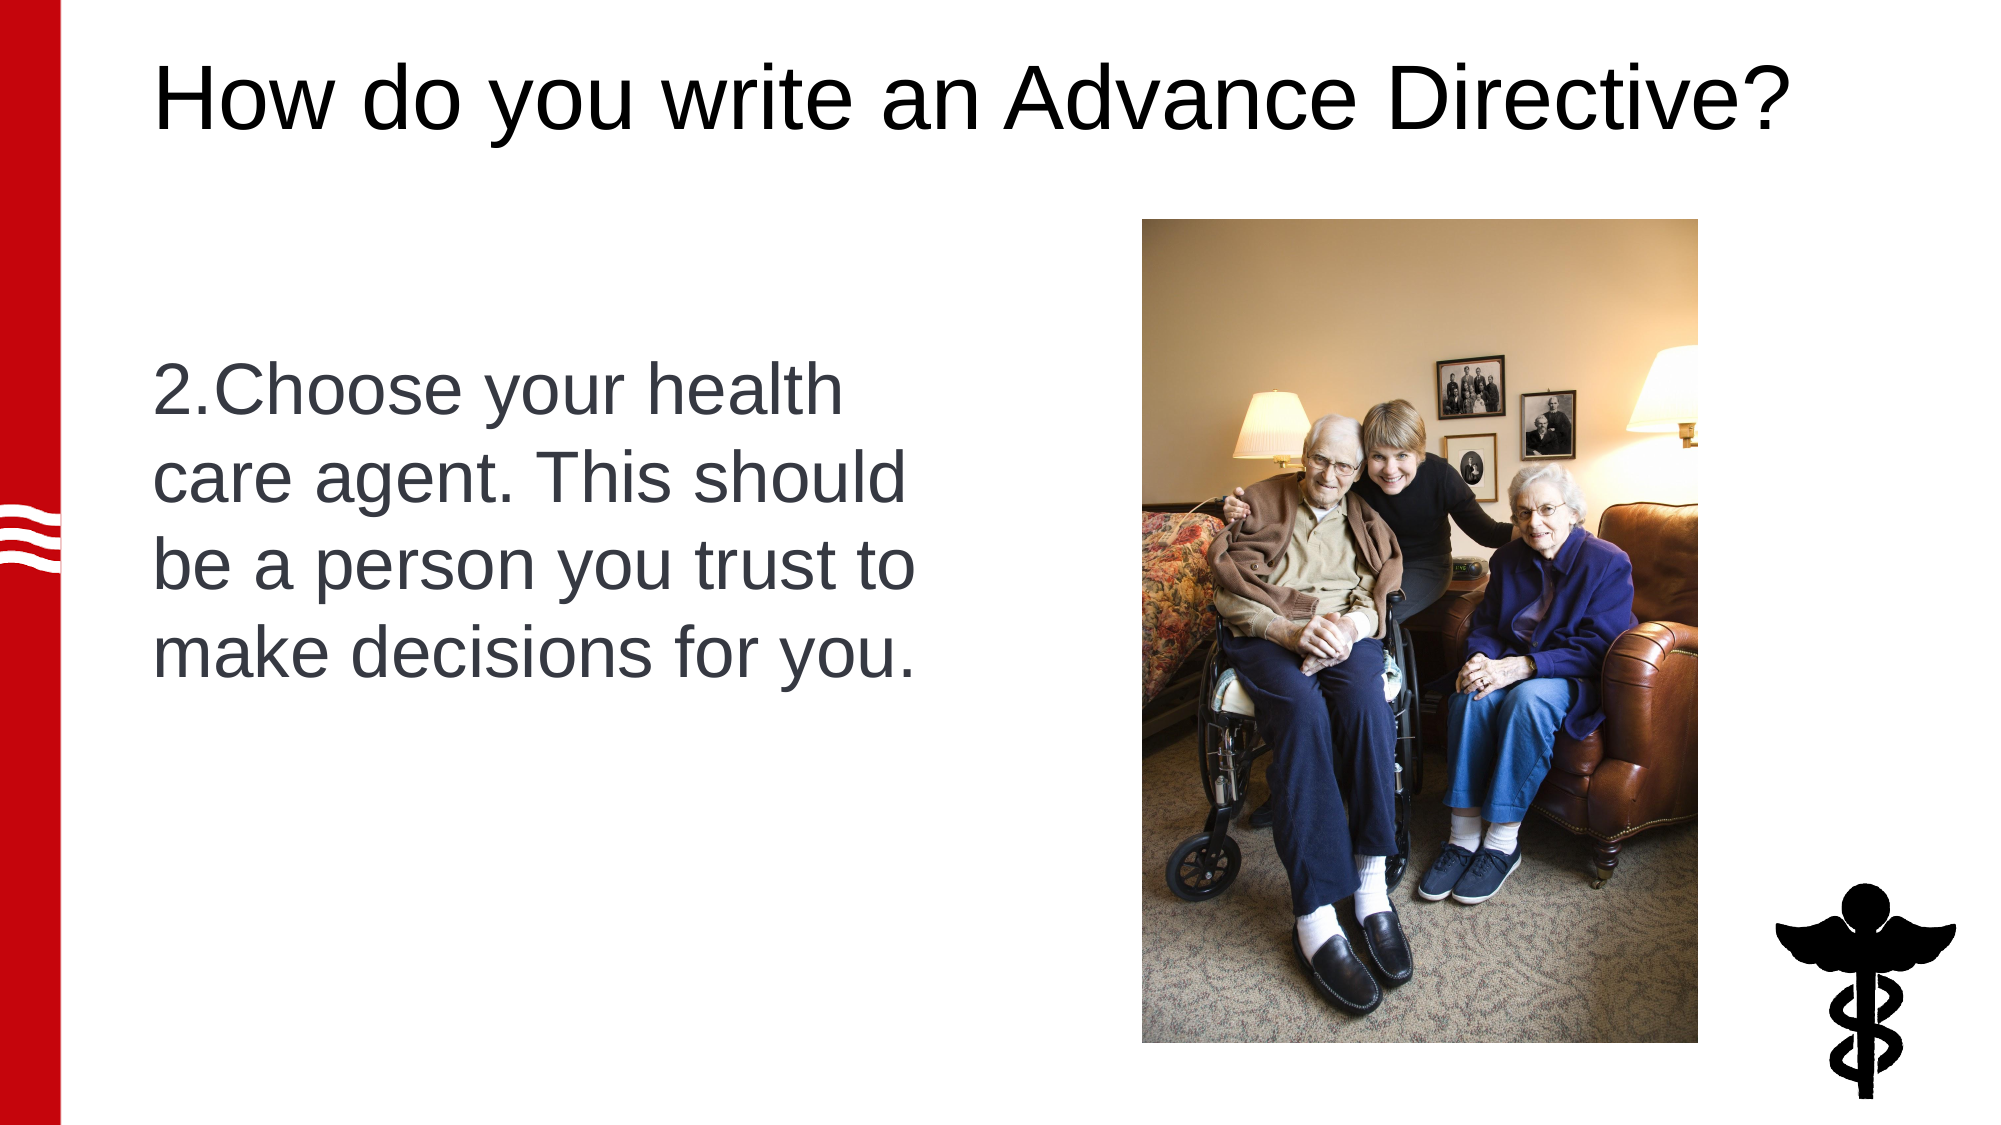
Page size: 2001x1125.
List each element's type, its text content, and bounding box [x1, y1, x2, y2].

picture [0, 0, 2000, 1125]
title How do you write an Advance Directive? [137, 43, 1863, 156]
list 2.Choose your health care agent. This should be a person you trust to make decisions for you. [137, 334, 988, 929]
